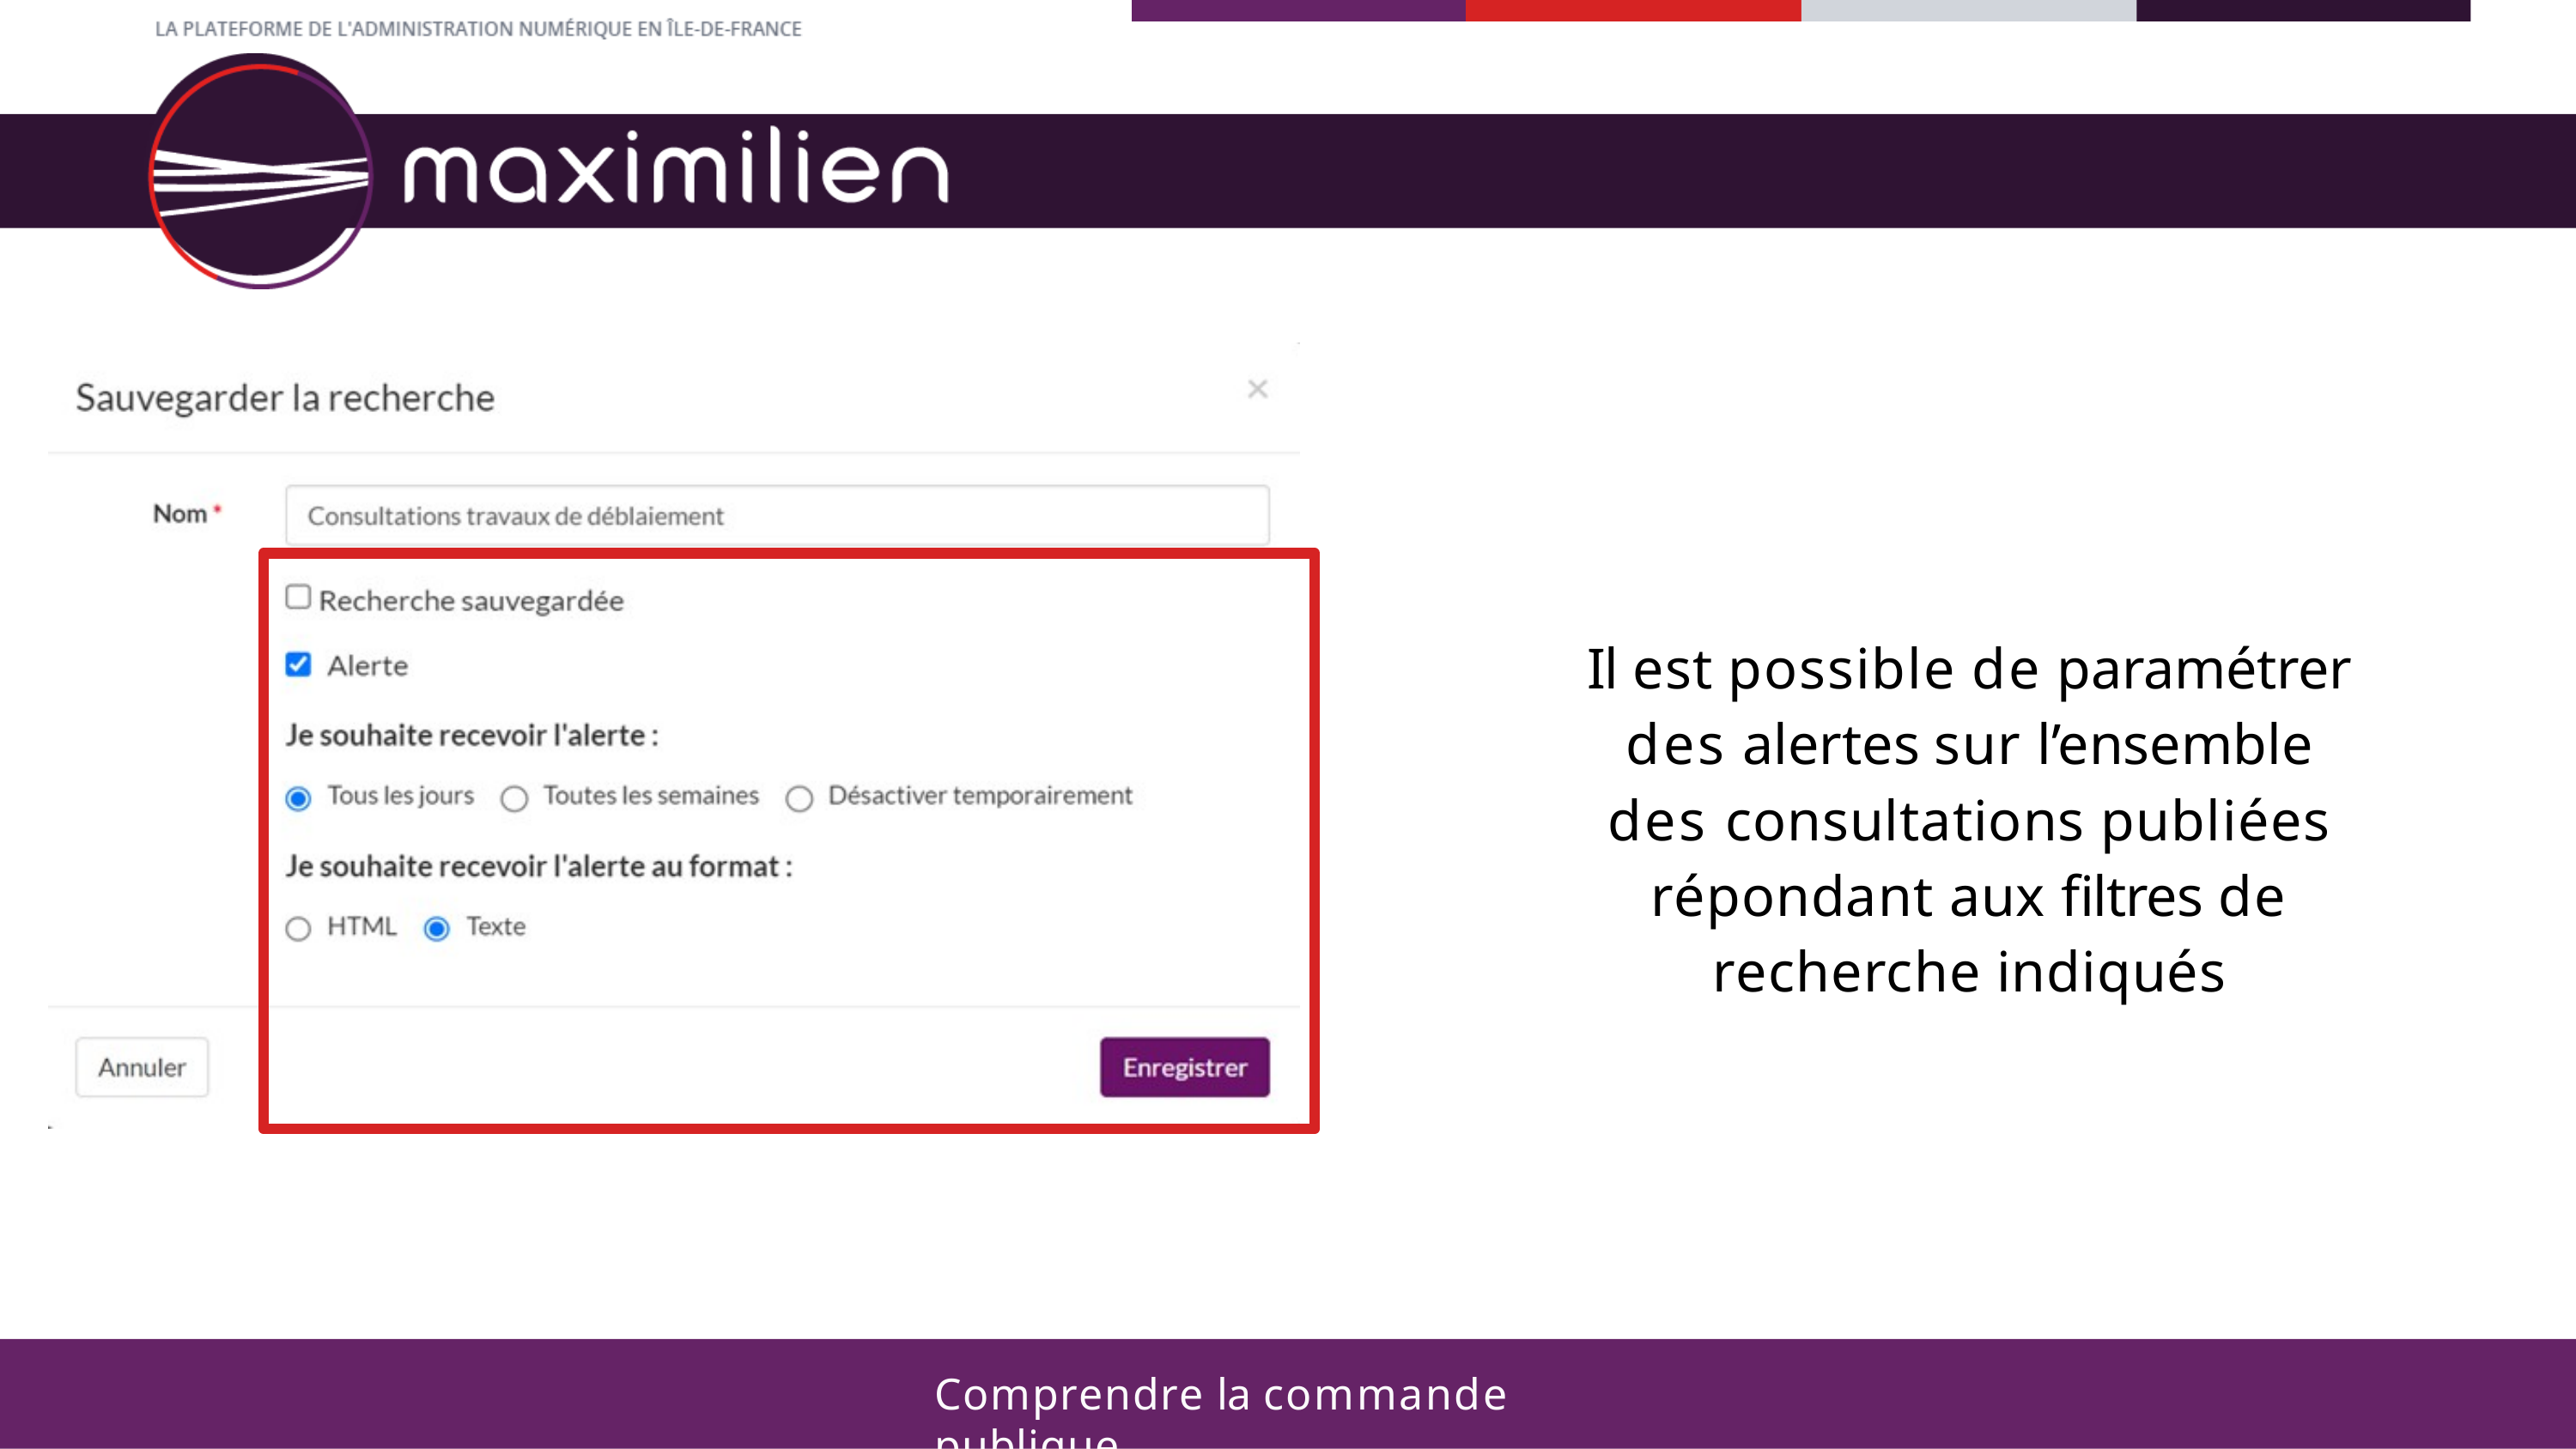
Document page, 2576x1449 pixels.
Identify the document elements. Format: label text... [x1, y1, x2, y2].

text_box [47, 342, 1321, 1135]
footer Comprendre la commande publique [933, 1367, 1667, 1449]
text_box Il est possible de paramétrer des alertes sur l’ensemble des consultations publiées répondant aux filtres de recherche indiqués [1576, 622, 2362, 1003]
picture [144, 52, 949, 290]
picture [155, 17, 803, 39]
